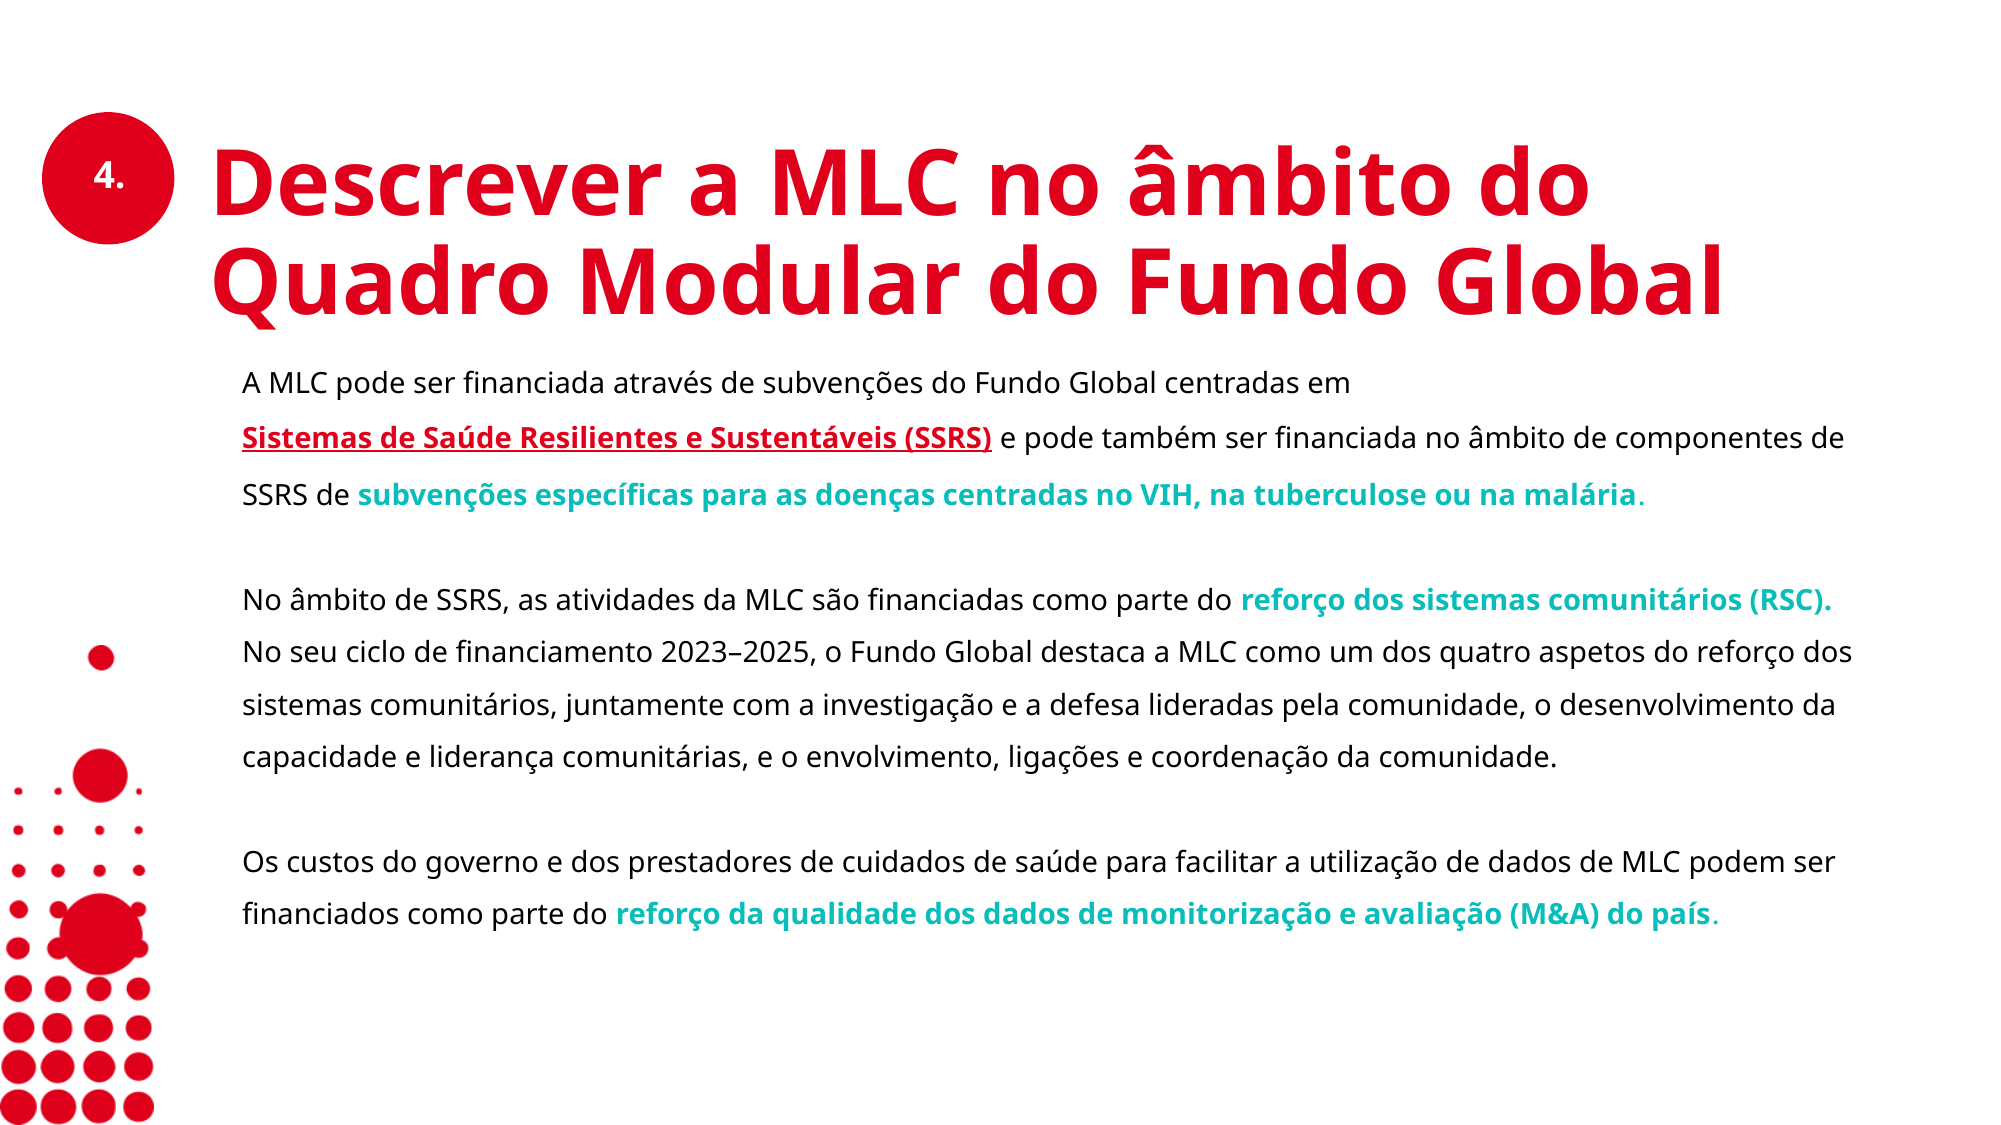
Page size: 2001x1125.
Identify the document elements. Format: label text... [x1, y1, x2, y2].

picture [0, 645, 154, 1125]
title Descrever a MLC no âmbito do Quadro Modular do Fundo Global [209, 136, 1948, 226]
list A MLC pode ser financiada através de subvenções do Fundo Global centradas em Sistemas de Saúde Resilientes e Sustentáveis (SSRS) e pode também ser financiada no âmbito de componentes de SSRS de subvenções específicas para as doenças centradas no VIH, na tuberculose ou na malária. No âmbito de SSRS, as atividades da MLC são financiadas como parte do reforço dos sistemas comunitários (RSC). No seu ciclo de financiamento 2023–2025, o Fundo Global destaca a MLC como um dos quatro aspetos do reforço dos sistemas comunitários, juntamente com a investigação e a defesa lideradas pela comunidade, o desenvolvimento da capacidade e liderança comunitárias, e o envolvimento, ligações e coordenação da comunidade. Os custos do governo e dos prestadores de cuidados de saúde para facilitar a utilização de dados de MLC podem ser financiados como parte do reforço da qualidade dos dados de monitorização e avaliação (M&A) do país. [242, 346, 1867, 1056]
